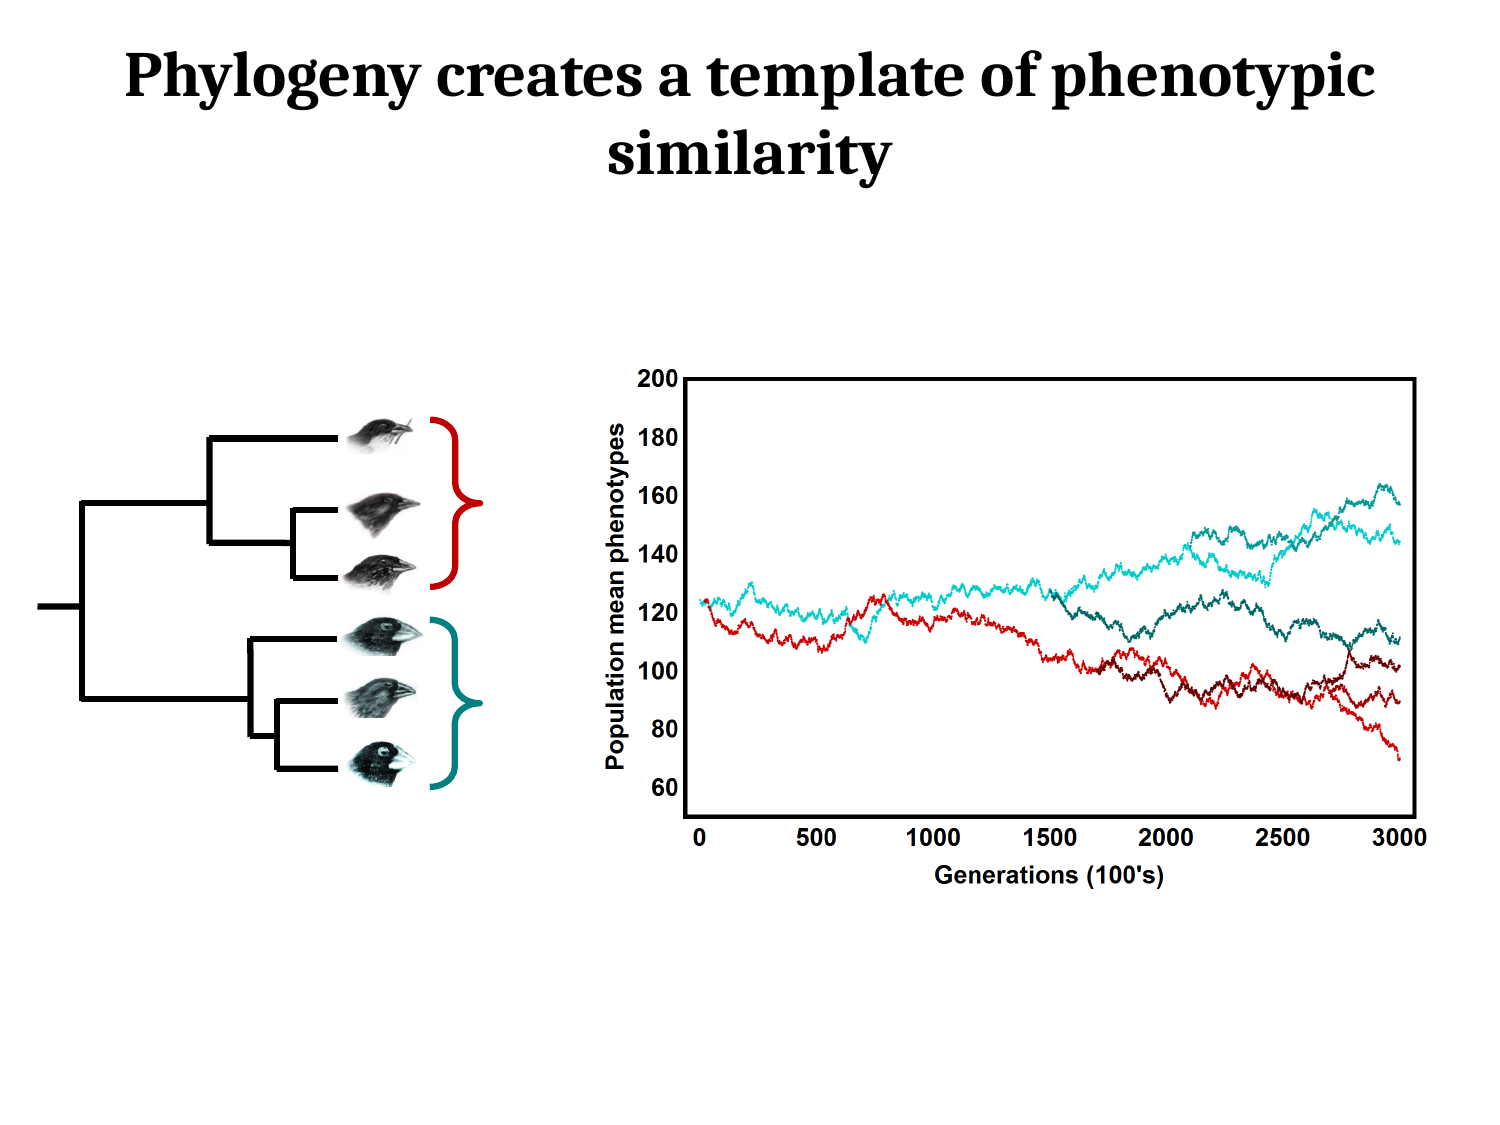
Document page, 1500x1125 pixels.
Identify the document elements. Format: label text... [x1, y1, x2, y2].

text_box [431, 418, 481, 588]
picture [599, 364, 1428, 891]
text_box [431, 619, 481, 788]
text_box Phylogeny creates a template of phenotypic similarity [0, 24, 1500, 273]
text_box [37, 412, 427, 788]
